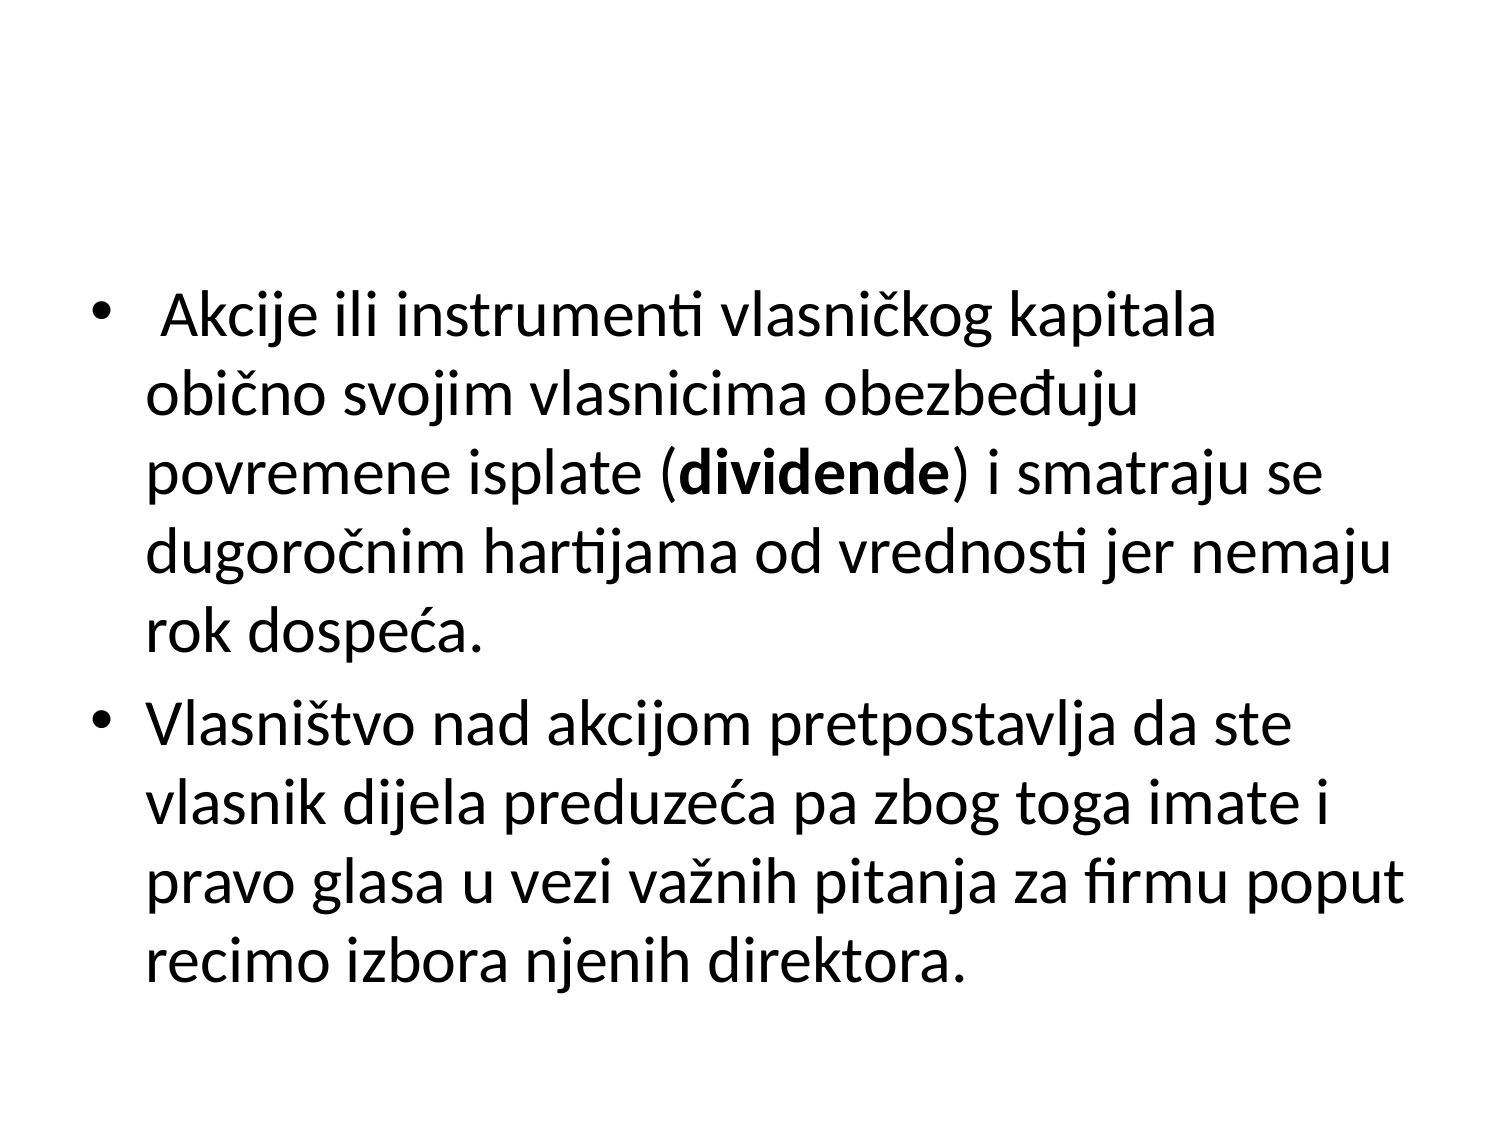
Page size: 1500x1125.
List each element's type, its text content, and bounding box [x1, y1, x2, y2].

list Akcije ili instrumenti vlasničkog kapitala obično svojim vlasnicima obezbeđuju povremene isplate (dividende) i smatraju se dugoročnim hartijama od vrednosti jer nemaju rok dospeća. Vlasništvo nad akcijom pretpostavlja da ste vlasnik dijela preduzeća pa zbog toga imate i pravo glasa u vezi važnih pitanja za firmu poput recimo izbora njenih direktora. [75, 262, 1425, 1005]
